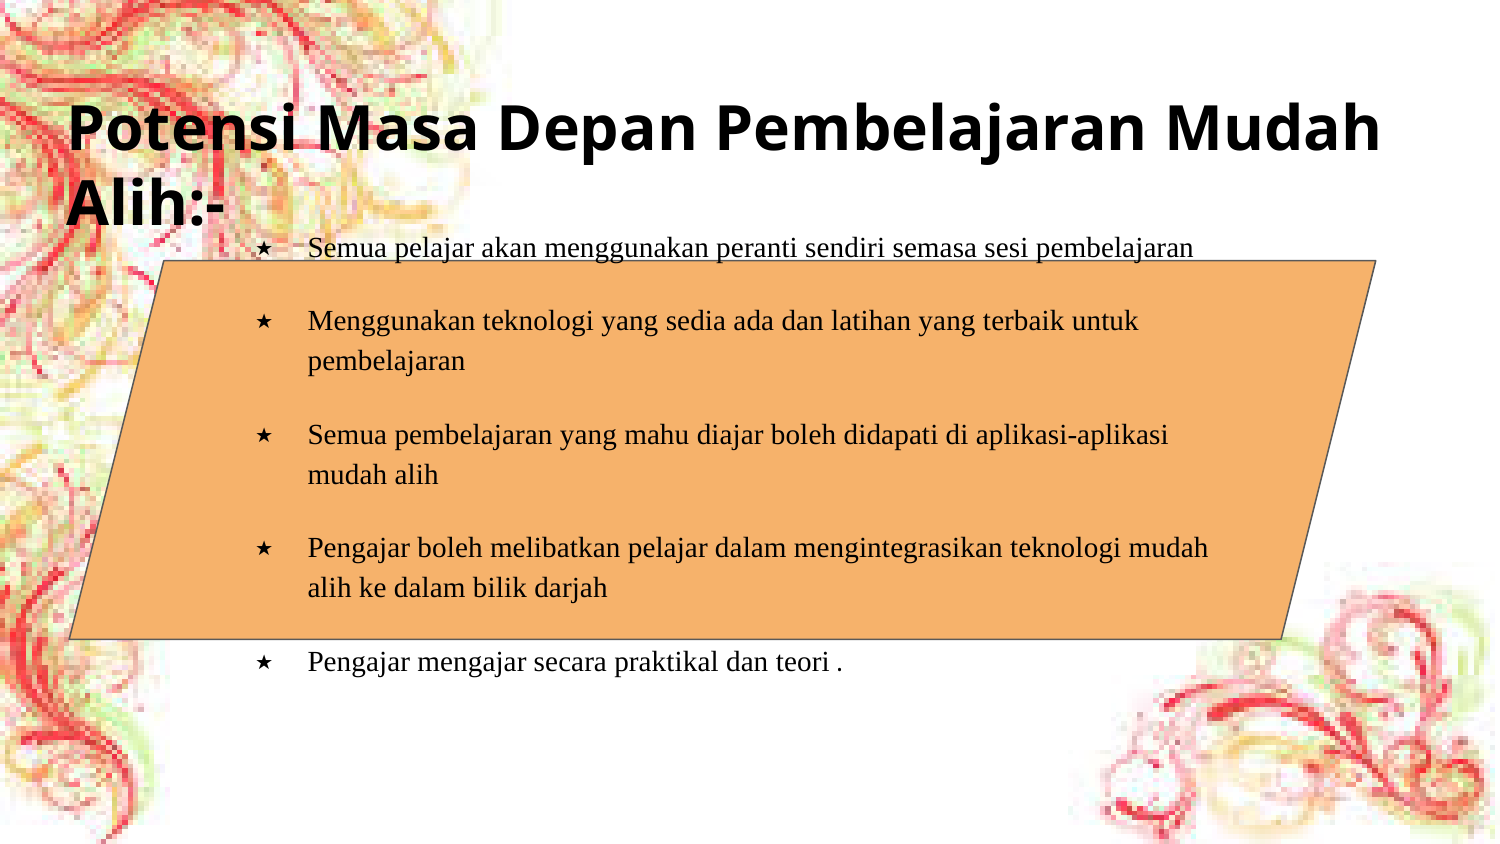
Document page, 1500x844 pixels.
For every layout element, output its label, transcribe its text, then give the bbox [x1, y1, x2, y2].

text_box Semua pelajar akan menggunakan peranti sendiri semasa sesi pembelajaran Menggunakan teknologi yang sedia ada dan latihan yang terbaik untuk pembelajaran Semua pembelajaran yang mahu diajar boleh didapati di aplikasi-aplikasi mudah alih Pengajar boleh melibatkan pelajar dalam mengintegrasikan teknologi mudah alih ke dalam bilik darjah Pengajar mengajar secara praktikal dan teori . [69, 260, 1376, 640]
title Potensi Masa Depan Pembelajaran Mudah Alih:- [51, 72, 1449, 167]
picture [0, 0, 1500, 844]
